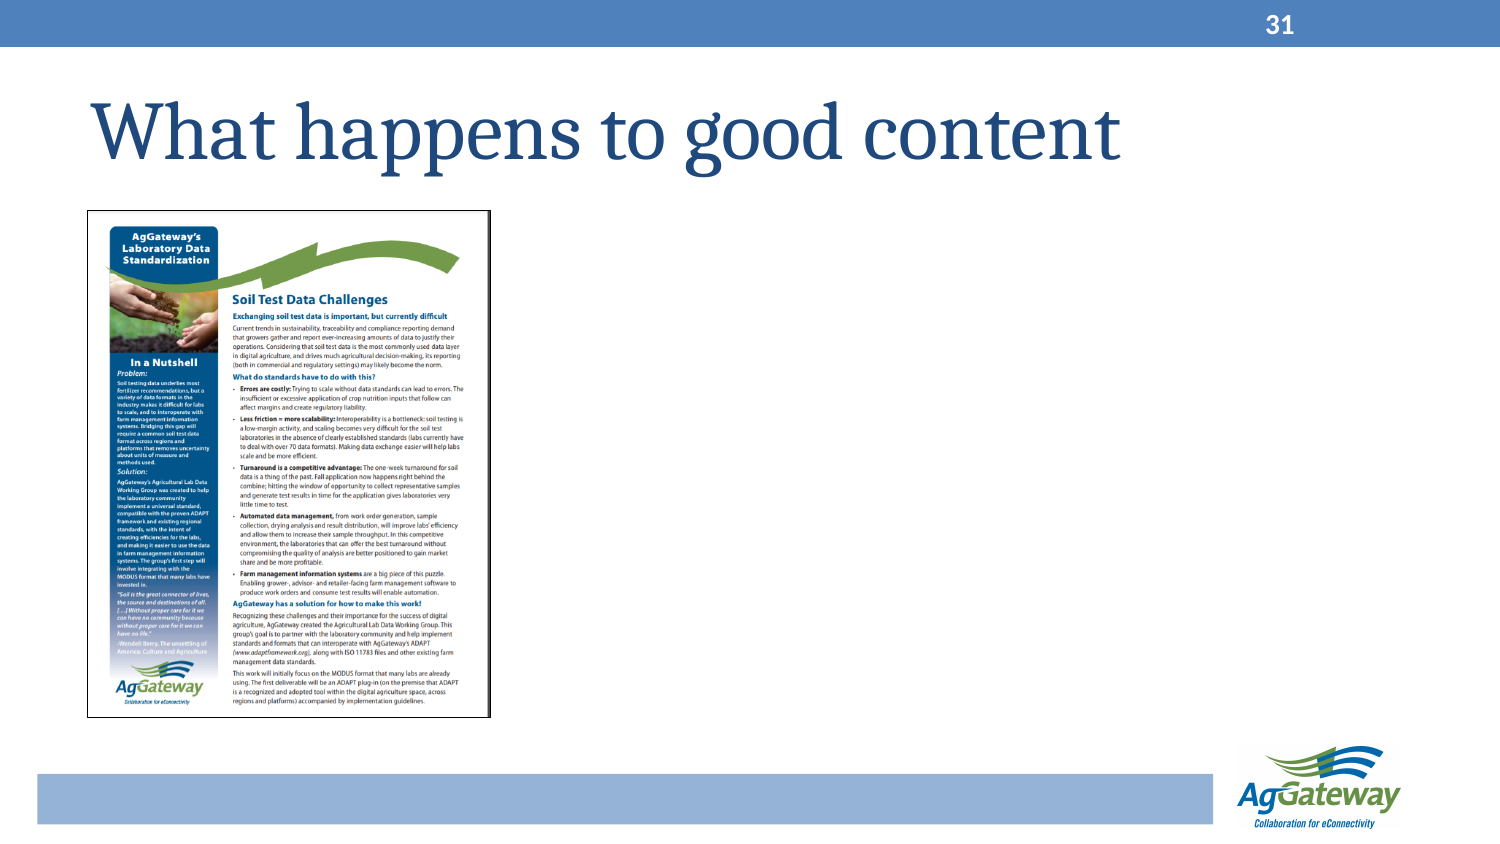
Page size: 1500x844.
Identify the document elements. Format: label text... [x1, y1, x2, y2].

title What happens to good content [75, 65, 1425, 188]
slide_number 31 [1250, 2, 1425, 43]
picture [1237, 746, 1401, 829]
picture [87, 210, 491, 717]
